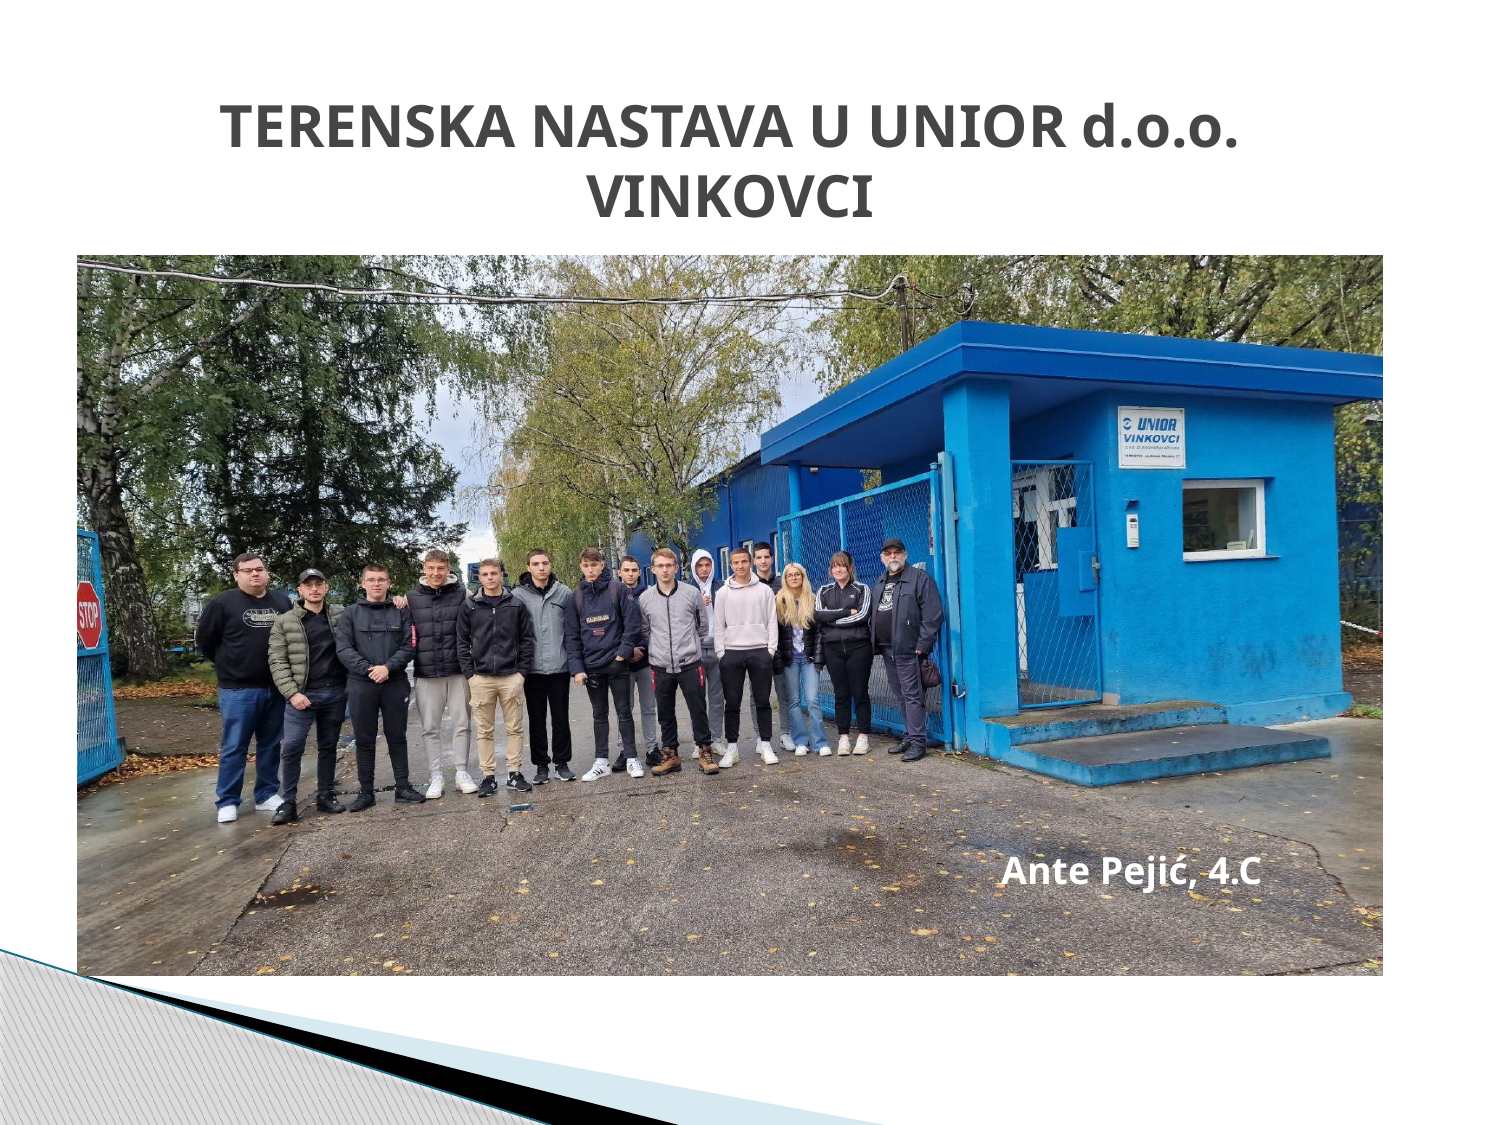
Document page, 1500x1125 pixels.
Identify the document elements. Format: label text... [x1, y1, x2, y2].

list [77, 255, 1383, 976]
title TERENSKA NASTAVA U UNIOR d.o.o. VINKOVCI [23, 46, 1437, 272]
